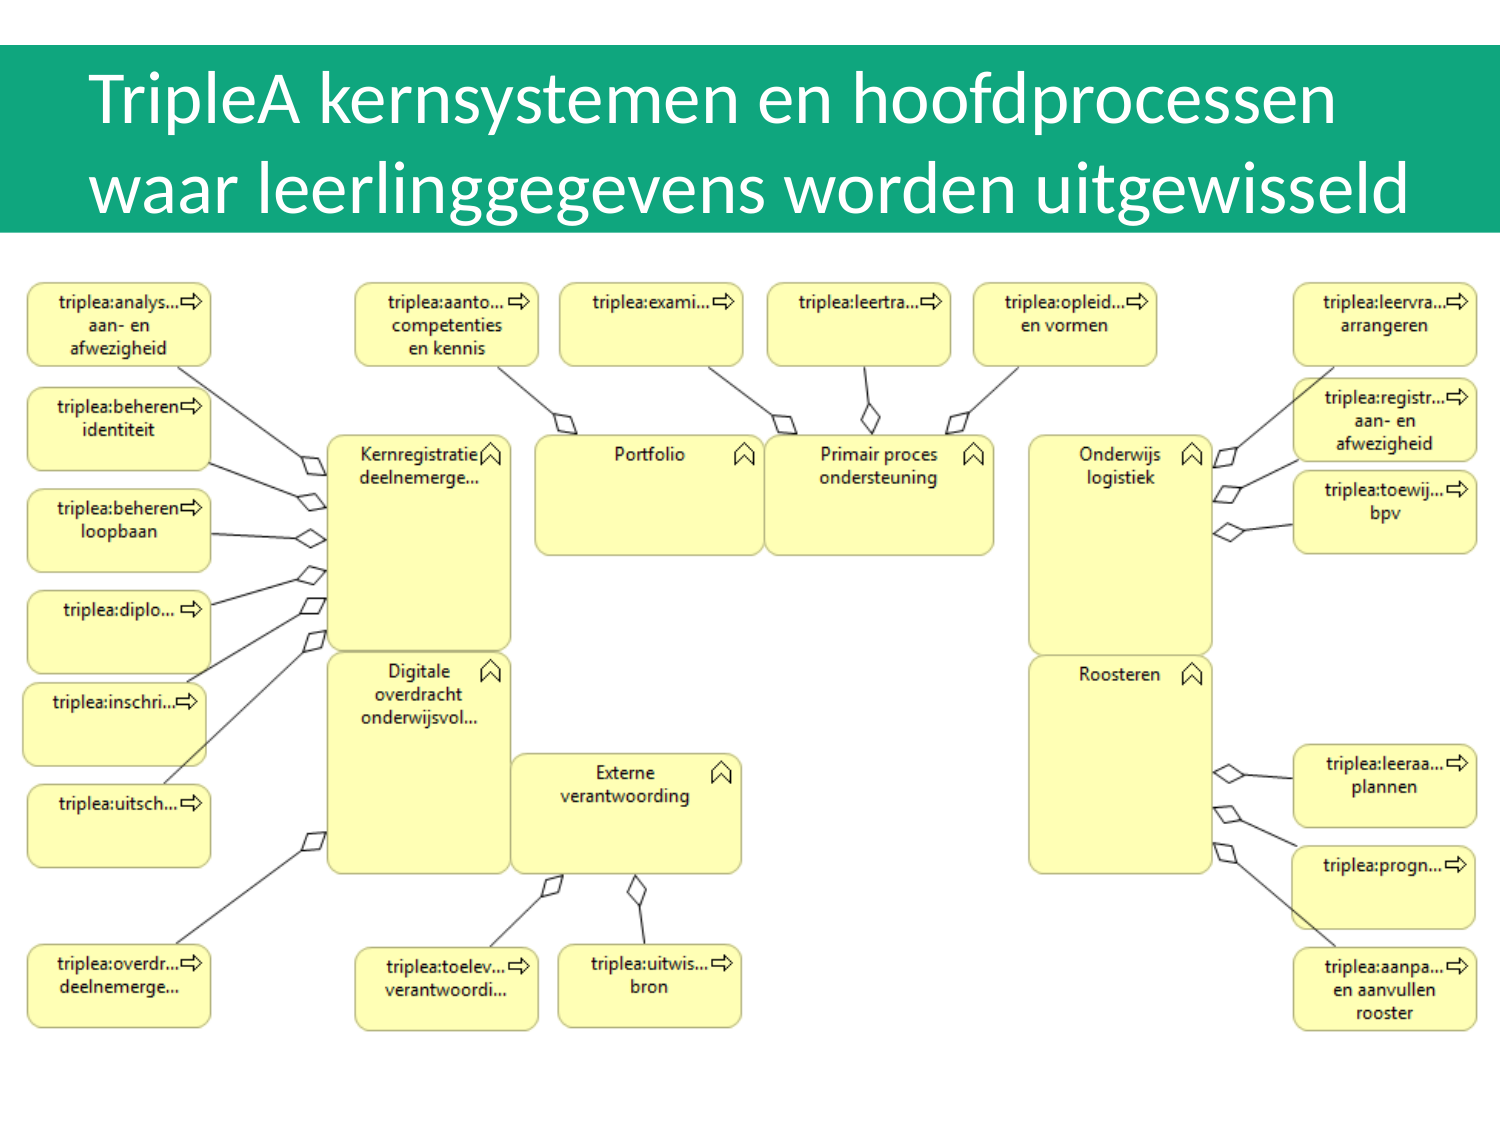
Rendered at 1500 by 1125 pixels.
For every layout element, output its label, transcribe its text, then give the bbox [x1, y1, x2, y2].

picture [6, 266, 1493, 1047]
title TripleA kernsystemen en hoofdprocessen waar leerlinggegevens worden uitgewisseld [0, 45, 1500, 233]
